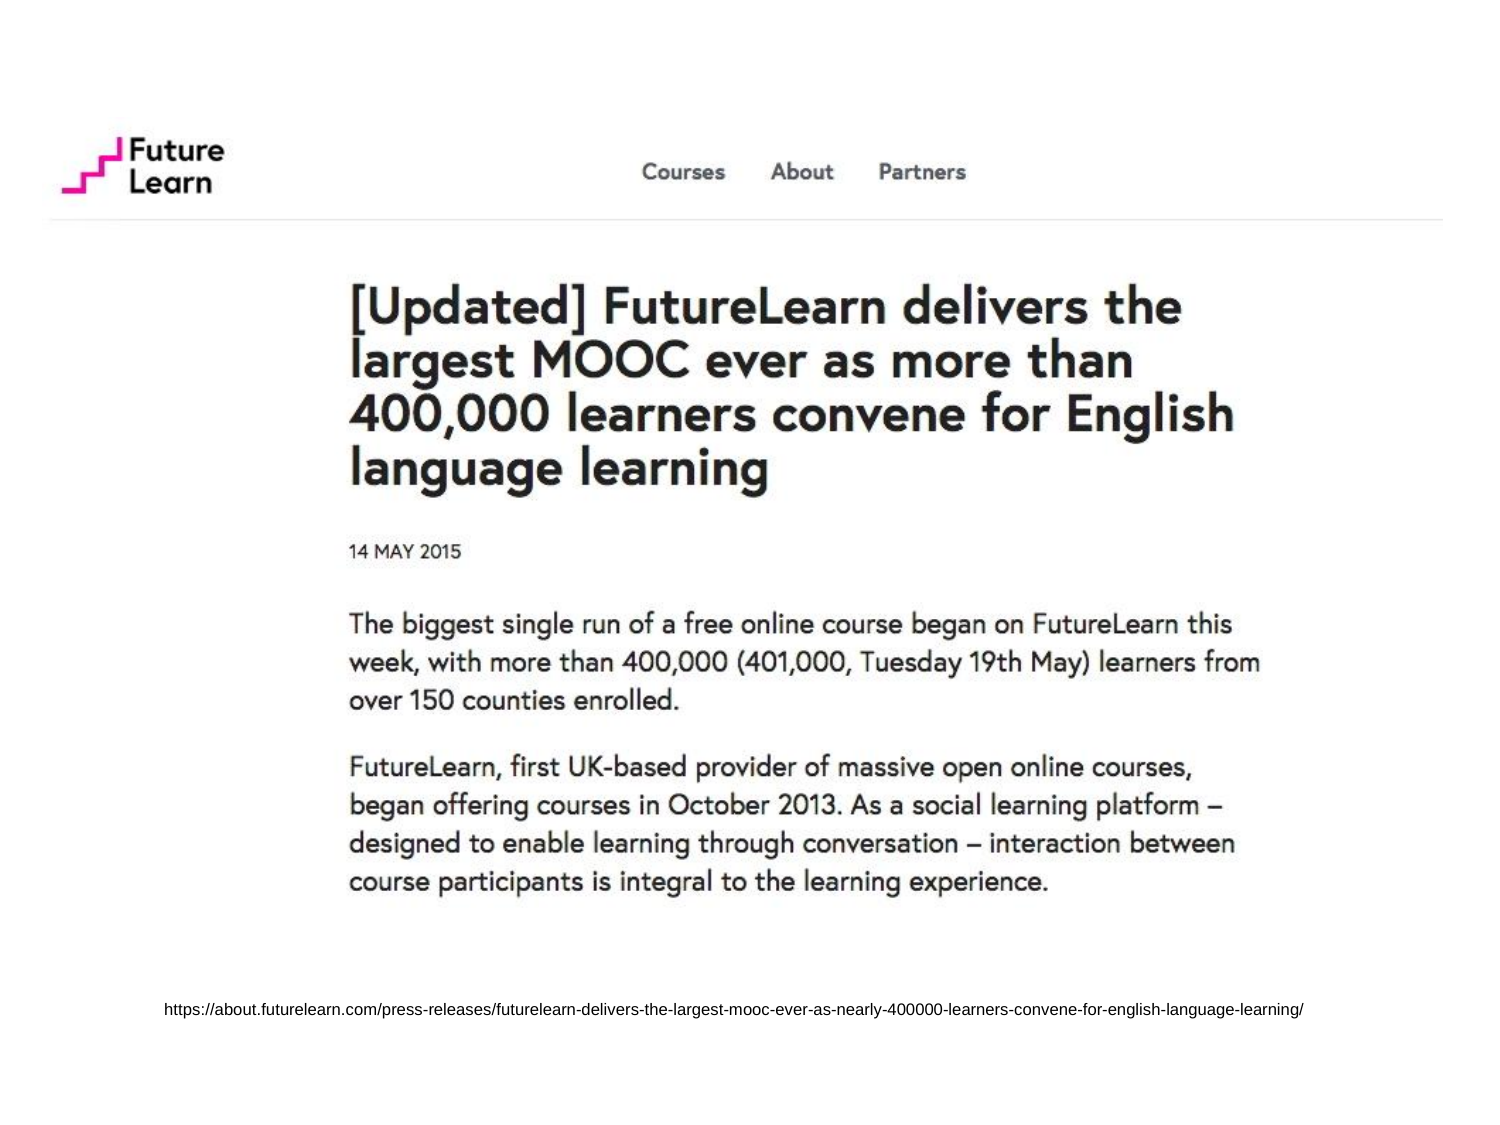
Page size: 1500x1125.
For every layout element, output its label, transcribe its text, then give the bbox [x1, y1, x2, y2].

picture [41, 116, 1444, 916]
text_box https://about.futurelearn.com/press-releases/futurelearn-delivers-the-largest-mooc-ever-as-nearly-400000-learners-convene-for-english-language-learning/ [149, 991, 1331, 1027]
